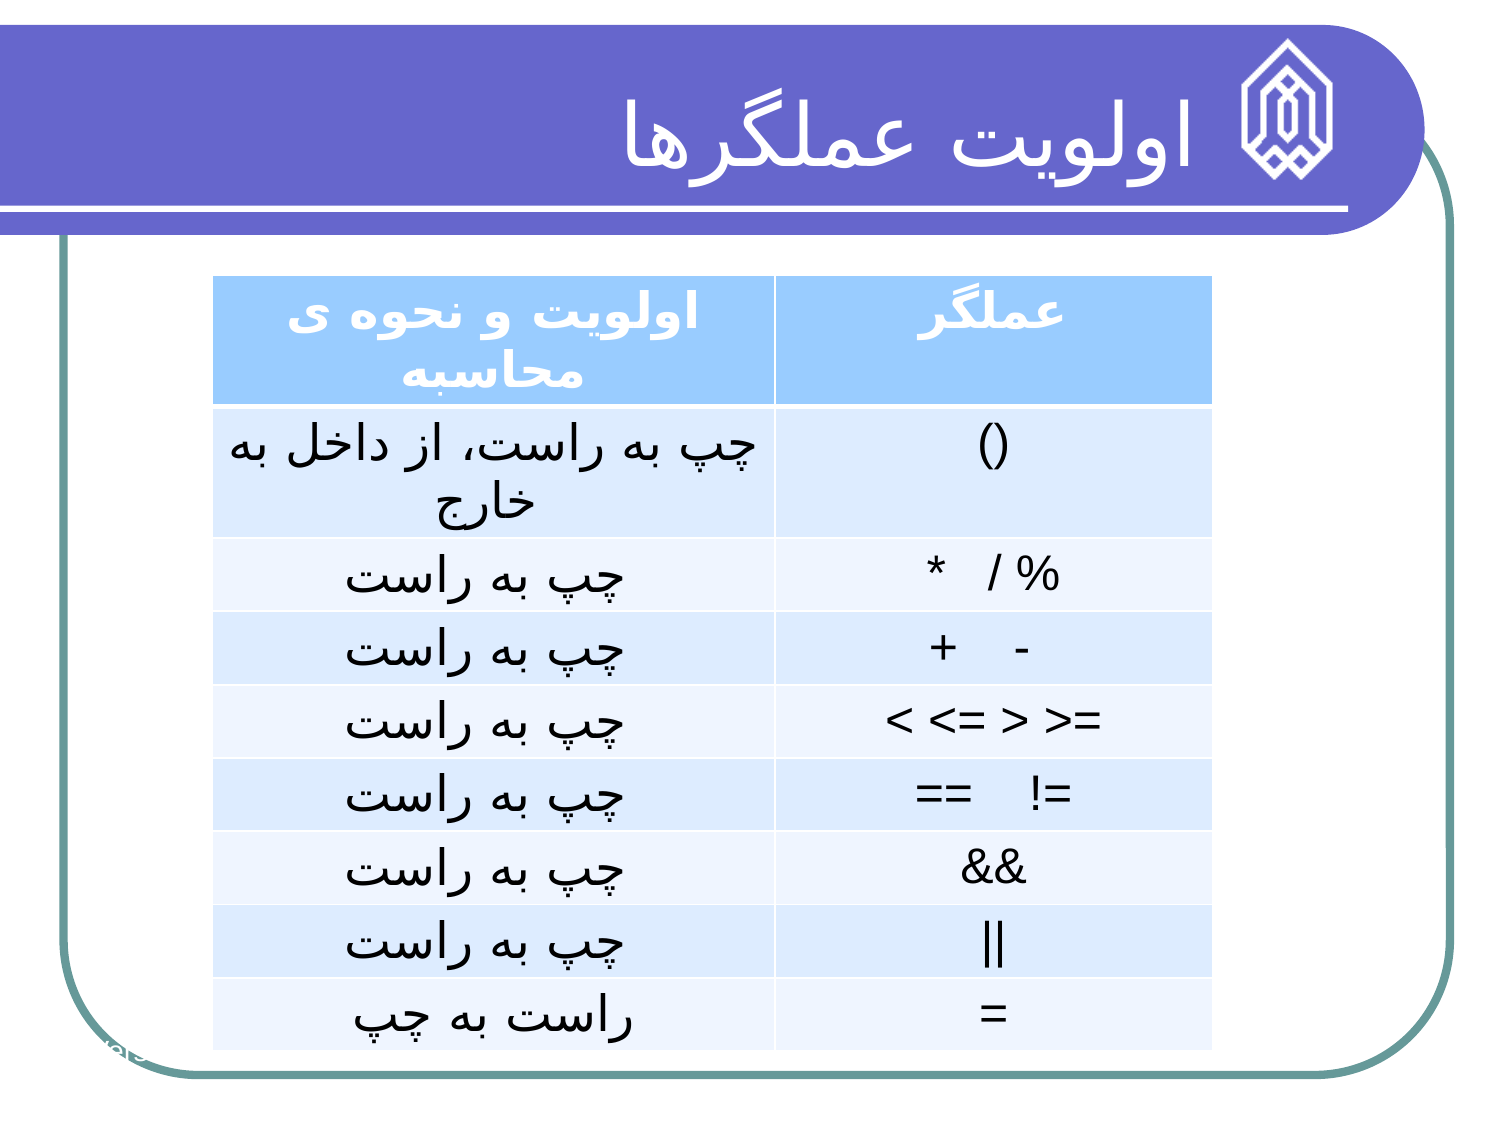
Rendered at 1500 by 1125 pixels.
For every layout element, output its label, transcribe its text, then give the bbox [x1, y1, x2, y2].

table_cell < <= > >= [776, 686, 1212, 757]
table_cell == != [776, 759, 1212, 830]
table_cell * / % [776, 539, 1212, 610]
table_cell = [776, 979, 1212, 1050]
slide_number Version 9/10 [75, 1025, 425, 1100]
table_cell چپ به راست [213, 832, 774, 904]
table_cell چپ به راست [213, 905, 774, 977]
table_cell راست به چپ [213, 979, 774, 1050]
slide_number 23 [1074, 1025, 1425, 1100]
table_cell () [776, 409, 1212, 537]
table_cell چپ به راست [213, 686, 774, 757]
table_cell چپ به راست [213, 759, 774, 830]
table_header عملگر [776, 276, 1212, 404]
table_cell چپ به راست [213, 612, 774, 684]
table_cell + - [776, 612, 1212, 684]
title اولویت عملگرها [87, 49, 1213, 213]
table_cell چپ به راست [213, 539, 774, 610]
table_header اولویت و نحوه ی محاسبه [213, 276, 774, 404]
picture [1237, 37, 1336, 183]
table_cell || [776, 905, 1212, 977]
table_cell && [776, 832, 1212, 904]
table_cell چپ به راست، از داخل به خارج [213, 409, 774, 537]
